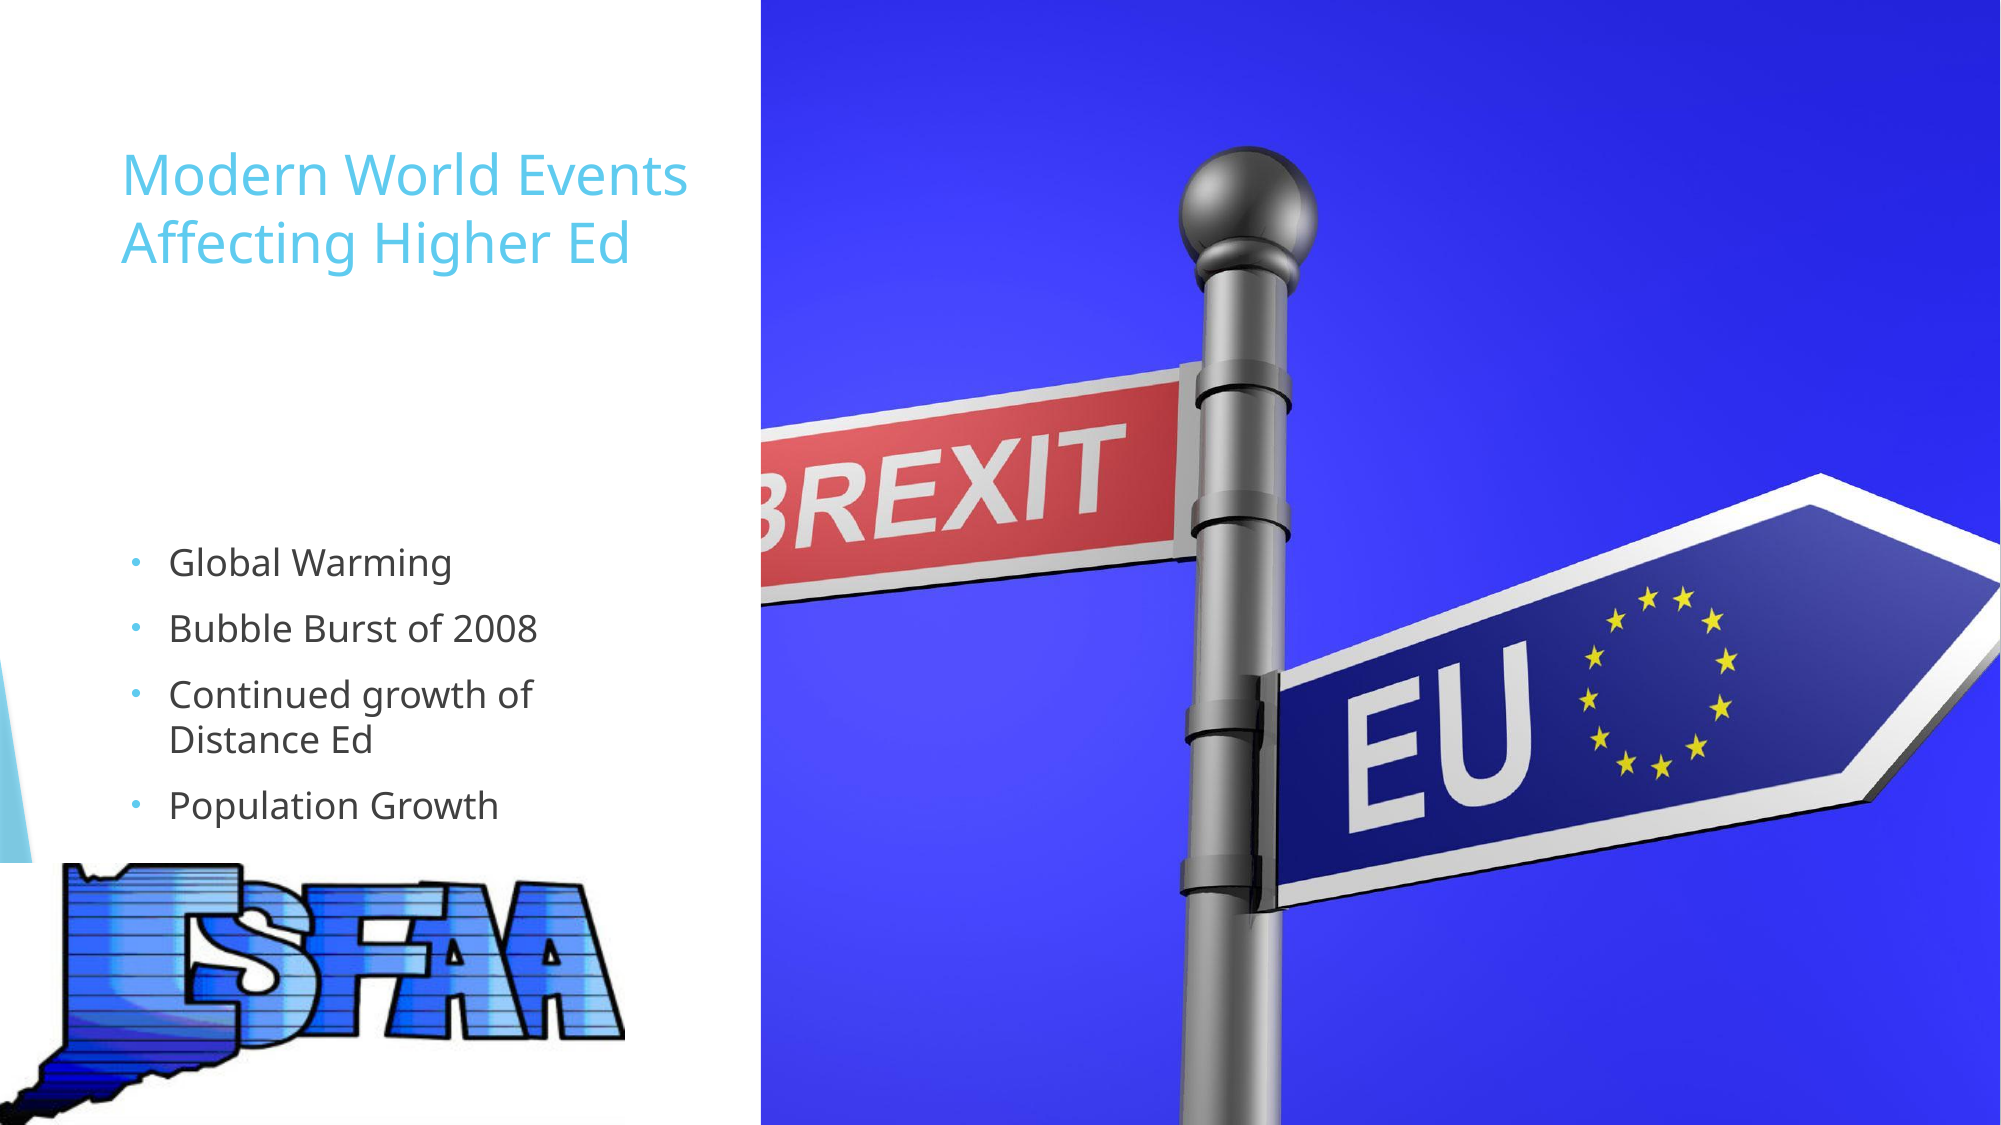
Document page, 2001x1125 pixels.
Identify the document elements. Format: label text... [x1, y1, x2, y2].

picture [0, 863, 626, 1125]
picture [760, 0, 2000, 1125]
title Modern World Events Affecting Higher Ed [106, 103, 706, 379]
list Global Warming Bubble Burst of 2008 Continued growth of Distance Ed Population Growth [106, 399, 706, 1021]
